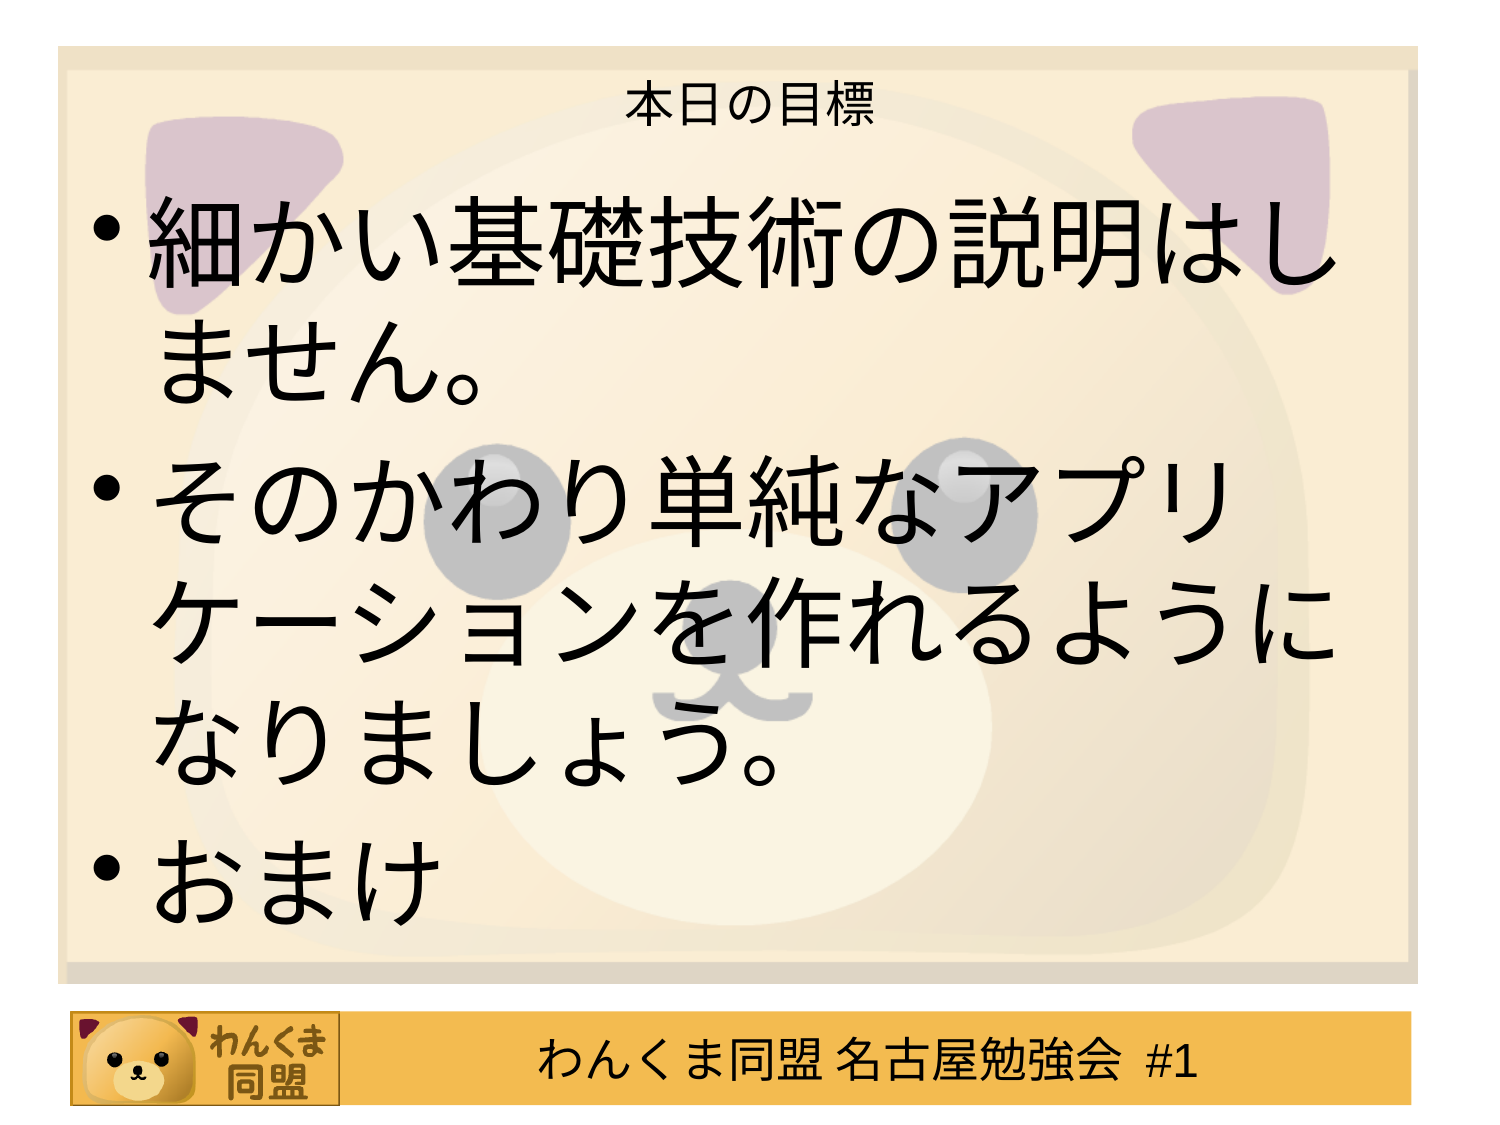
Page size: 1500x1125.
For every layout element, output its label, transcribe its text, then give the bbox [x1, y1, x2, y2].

list 細かい基礎技術の説明はしません。 そのかわり単純なアプリケーションを作れるようになりましょう。 おまけ [74, 172, 1426, 1006]
picture [70, 1011, 340, 1106]
picture [58, 46, 1418, 984]
title 本日の目標 [74, 44, 1426, 162]
